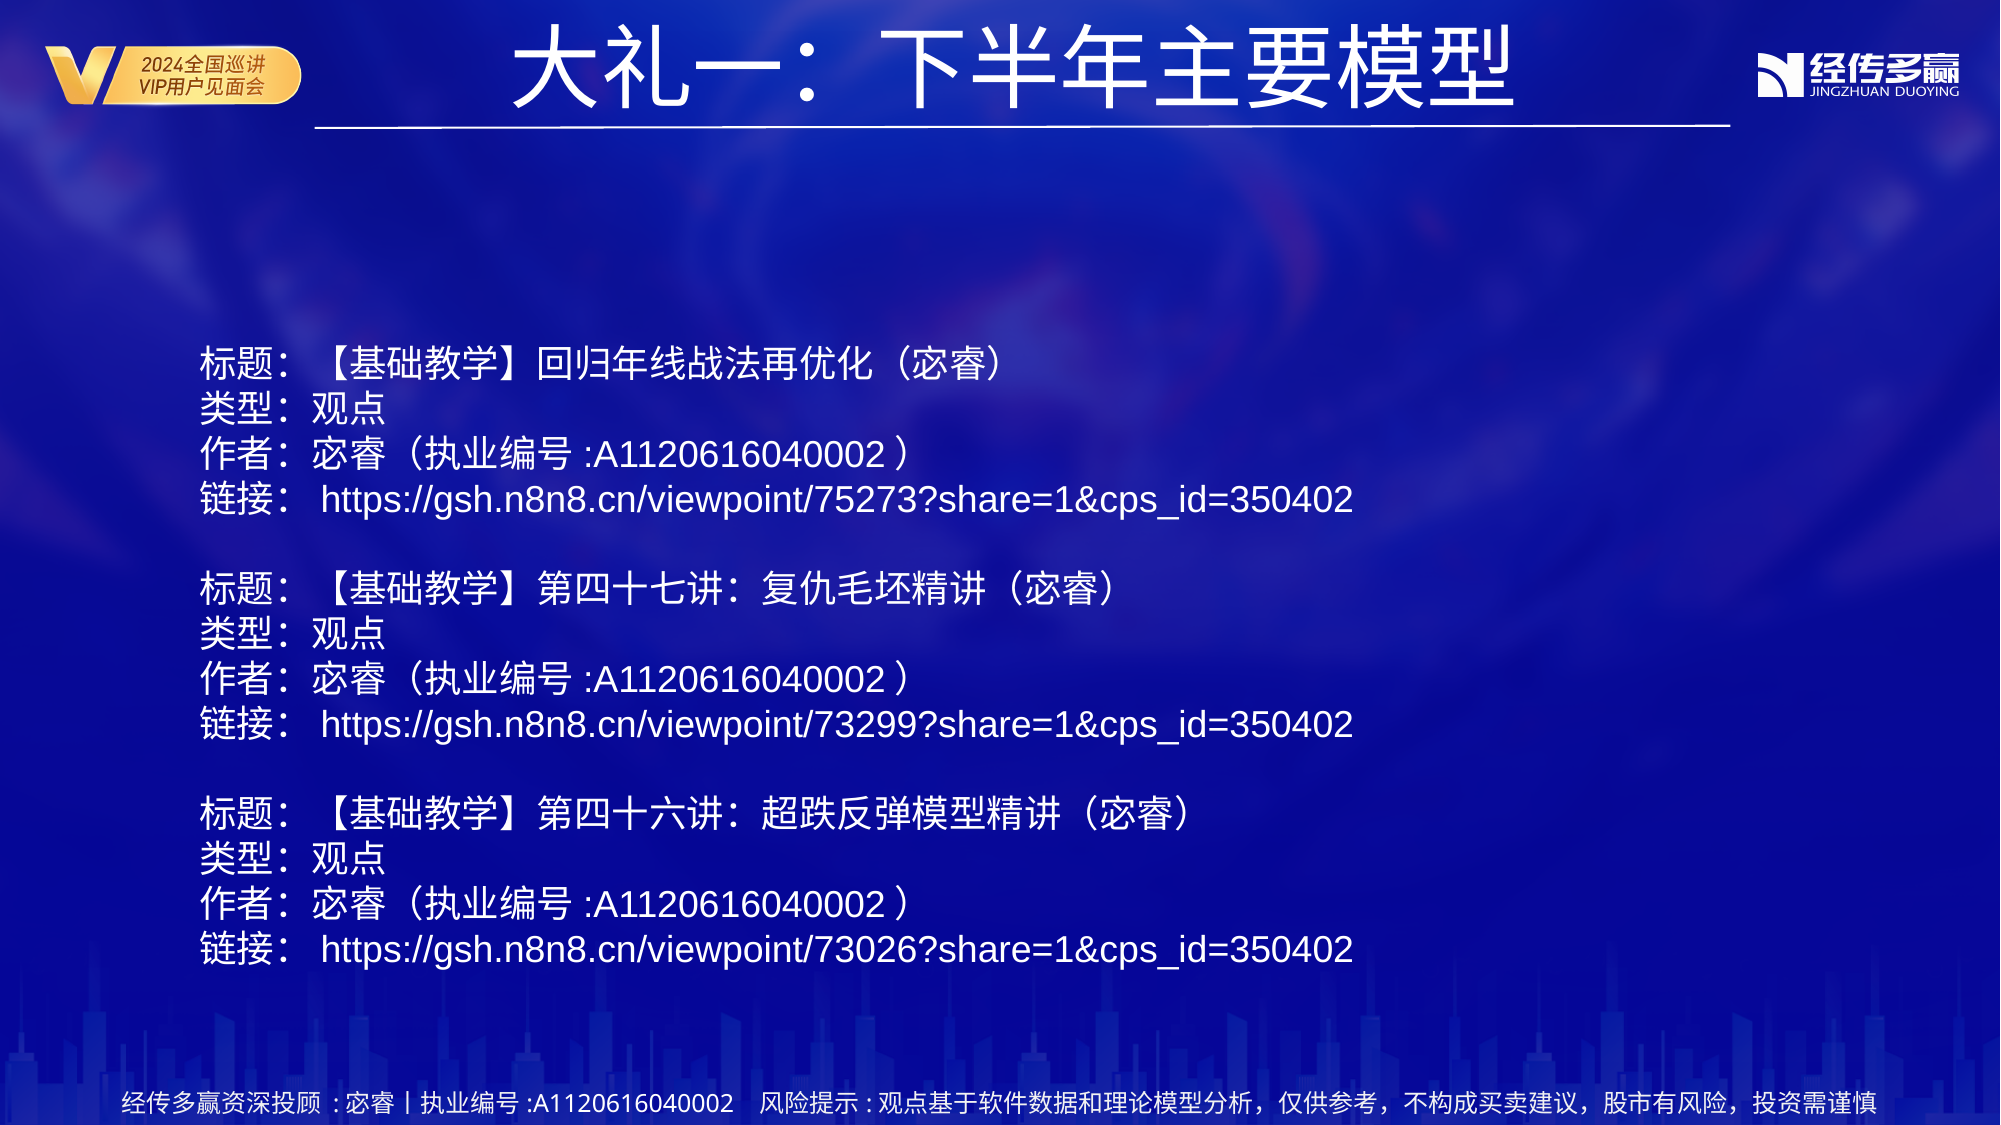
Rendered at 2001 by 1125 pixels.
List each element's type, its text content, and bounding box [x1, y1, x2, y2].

picture [0, 0, 2000, 1125]
text_box 经传多赢资深投顾 :宓睿丨执业编号:A1120616040002 风险提示:观点基于软件数据和理论模型分析，仅供参考，不构成买卖建议，股市有风险，投资需谨慎 [102, 1079, 1898, 1125]
text_box 大礼一：下半年主要模型 [359, 2, 1669, 128]
text_box 标题：【基础教学】回归年线战法再优化（宓睿） 类型：观点 作者：宓睿（执业编号:A1120616040002） 链接：https://gsh.n8n8.cn/viewpoint/75273?share=1&cps_id=350402 标题：【基础教学】第四十七讲：复仇毛坯精讲（宓睿） 类型：观点 作者：宓睿（执业编号:A1120616040002） 链接：https://gsh.n8n8.cn/viewpoint/73299?share=1&cps_id=350402 标题：【基础教学】第四十六讲：超跌反弹模型精讲（宓睿） 类型：观点 作者：宓睿（执业编号:A1120616040002） 链接：https://gsh.n8n8.cn/viewpoint/73026?share=1&cps_id=350402 [184, 332, 1743, 977]
